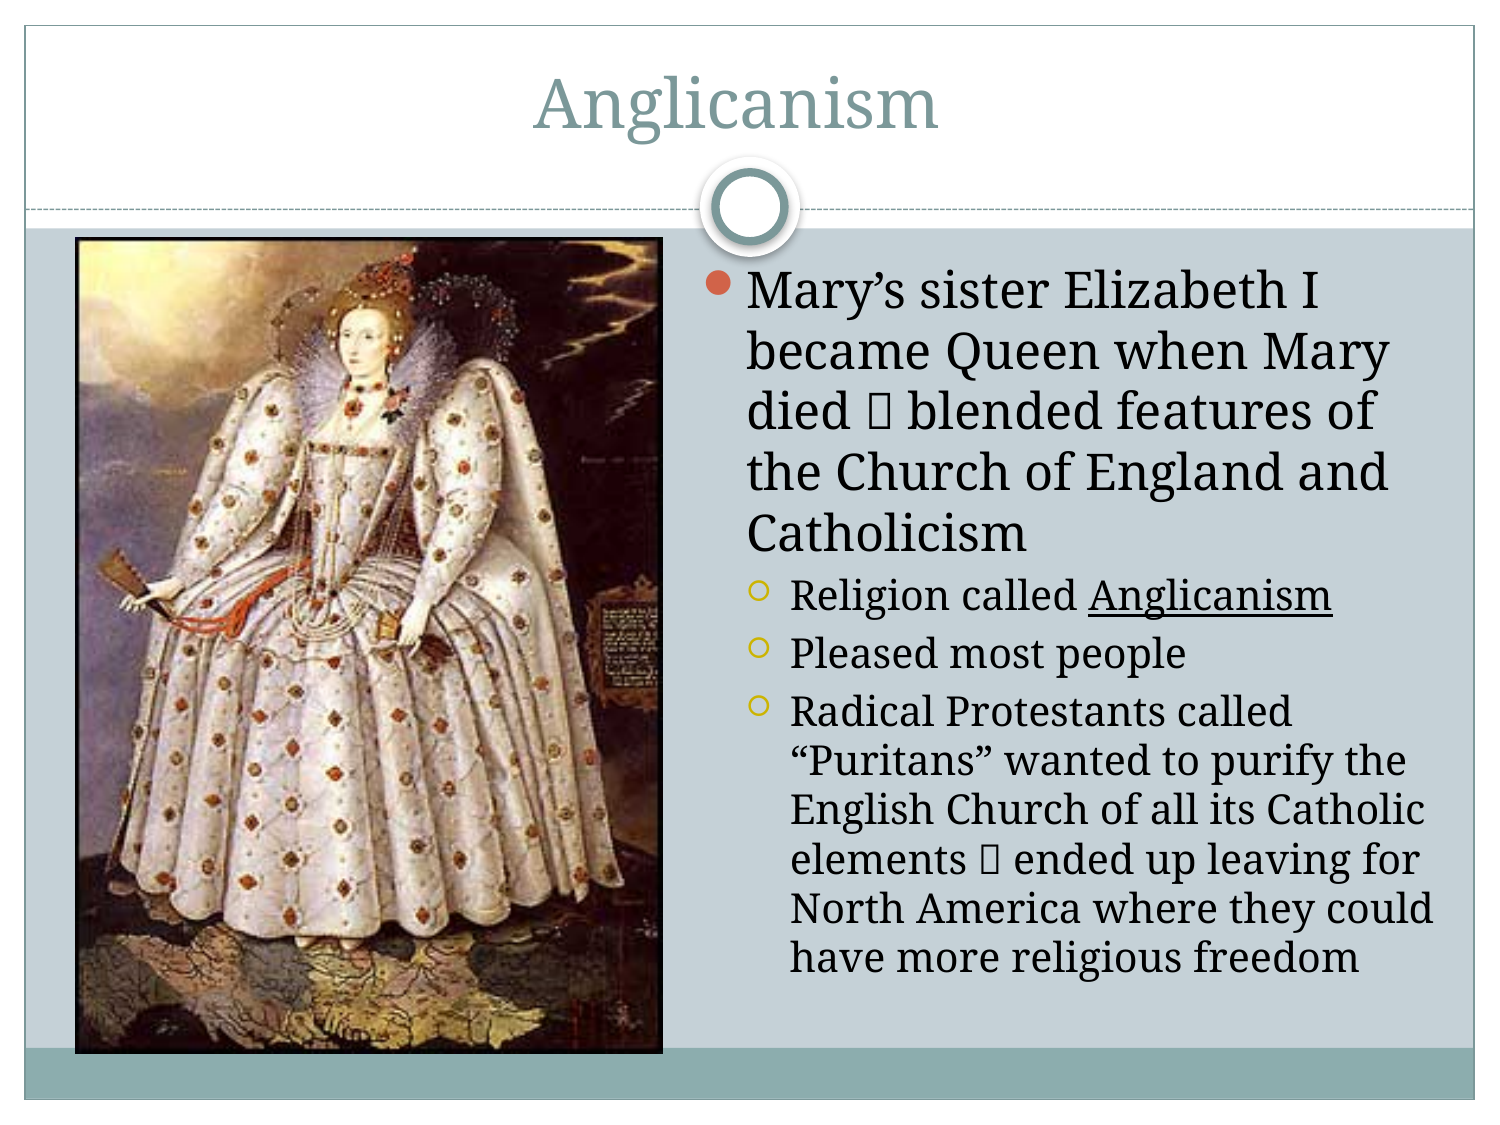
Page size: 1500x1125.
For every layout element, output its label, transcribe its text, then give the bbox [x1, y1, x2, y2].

list Mary’s sister Elizabeth I became Queen when Mary died  blended features of the Church of England and Catholicism Religion called Anglicanism Pleased most people Radical Protestants called “Puritans” wanted to purify the English Church of all its Catholic elements  ended up leaving for North America where they could have more religious freedom [687, 250, 1450, 1038]
title Anglicanism [99, 24, 1375, 150]
picture [74, 237, 663, 1055]
